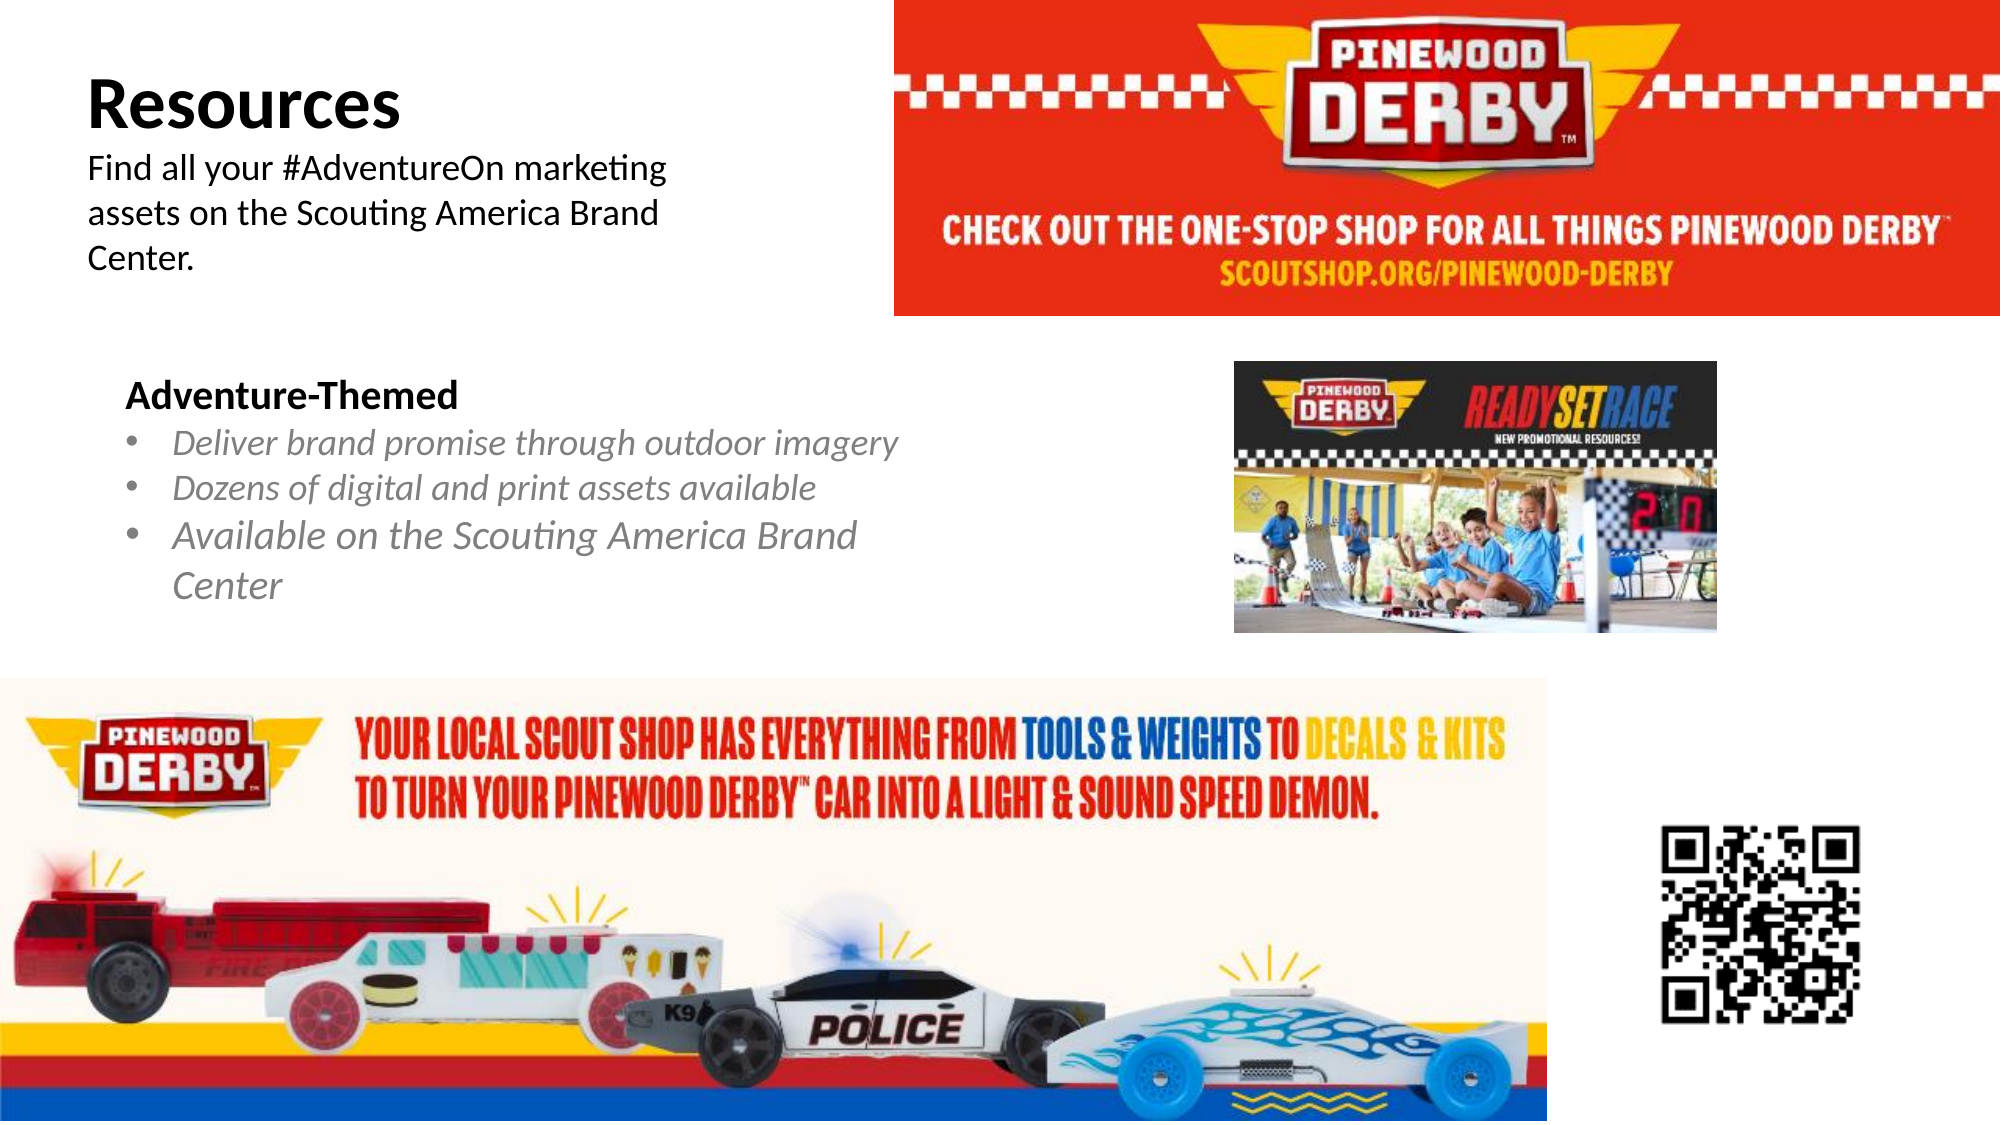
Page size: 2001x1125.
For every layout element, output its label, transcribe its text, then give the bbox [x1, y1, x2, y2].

picture [894, 0, 2000, 317]
text_box Resources Find all your #AdventureOn marketing assets on the Scouting America Brand Center. [72, 45, 753, 286]
picture [1234, 361, 1718, 634]
picture [0, 678, 1547, 1121]
picture [1633, 796, 1889, 1053]
text_box Adventure-Themed Deliver brand promise through outdoor imagery Dozens of digital and print assets available Available on the Scouting America Brand Center [110, 360, 963, 676]
